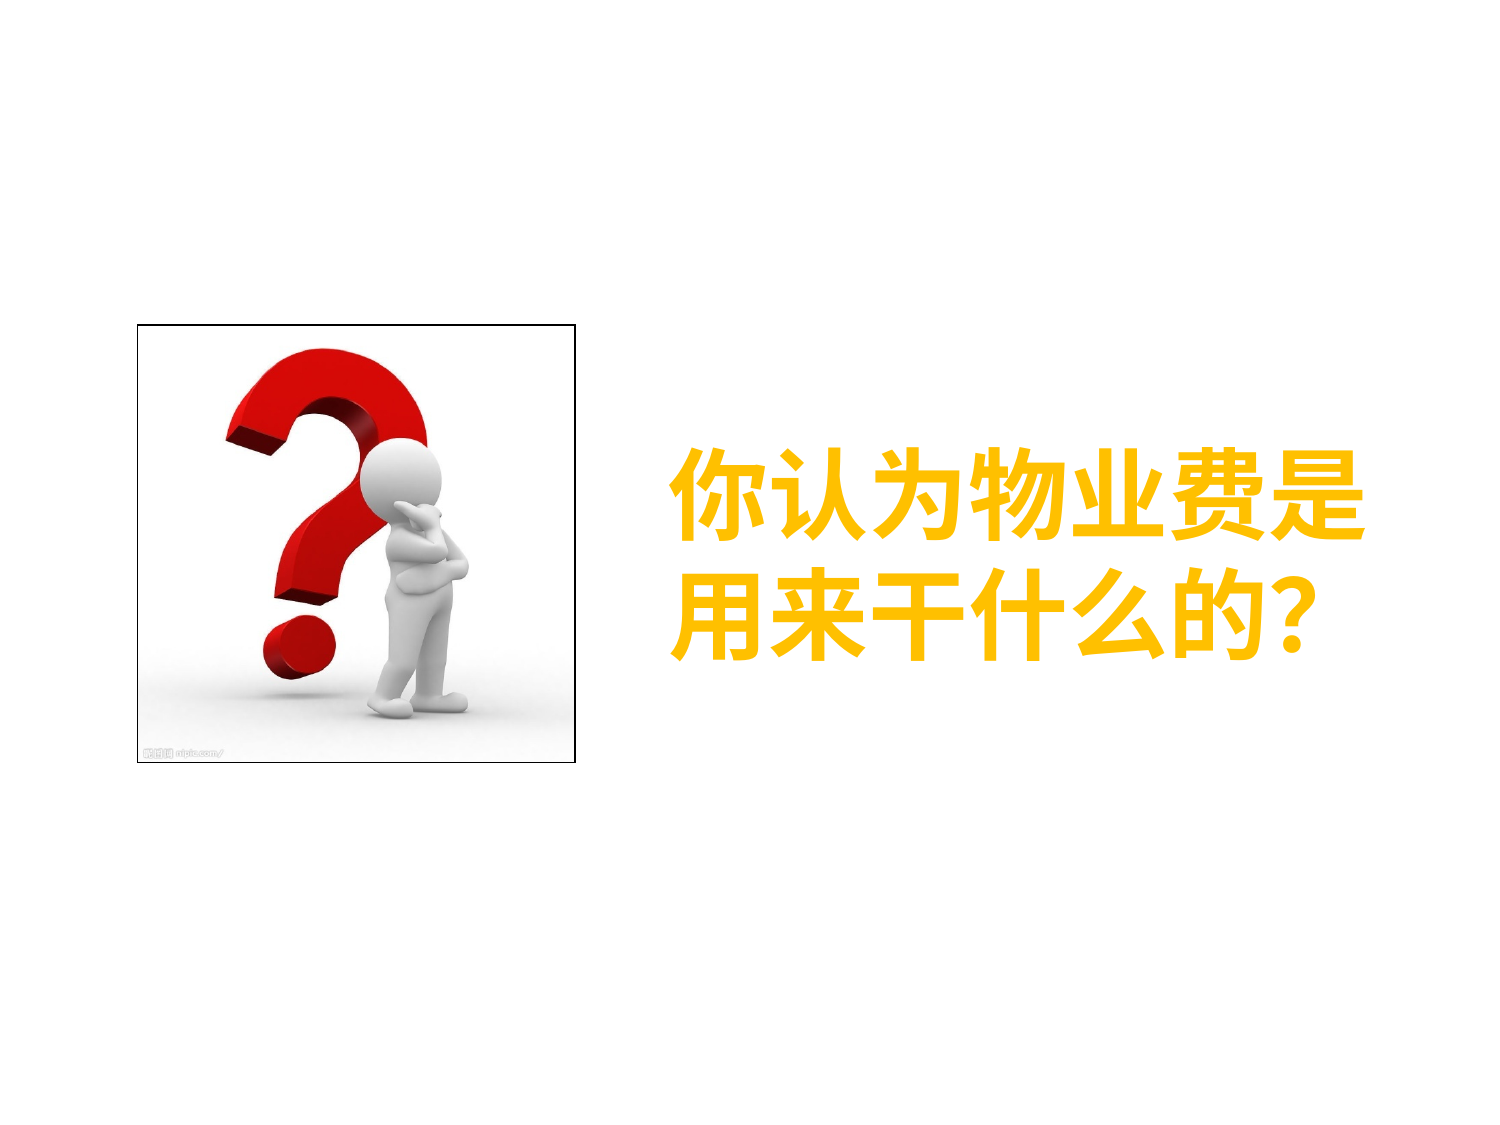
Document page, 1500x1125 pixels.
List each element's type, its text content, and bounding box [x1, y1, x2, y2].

text_box 你认为物业费是 用来干什么的？ [653, 424, 1384, 680]
text_box [137, 324, 575, 763]
